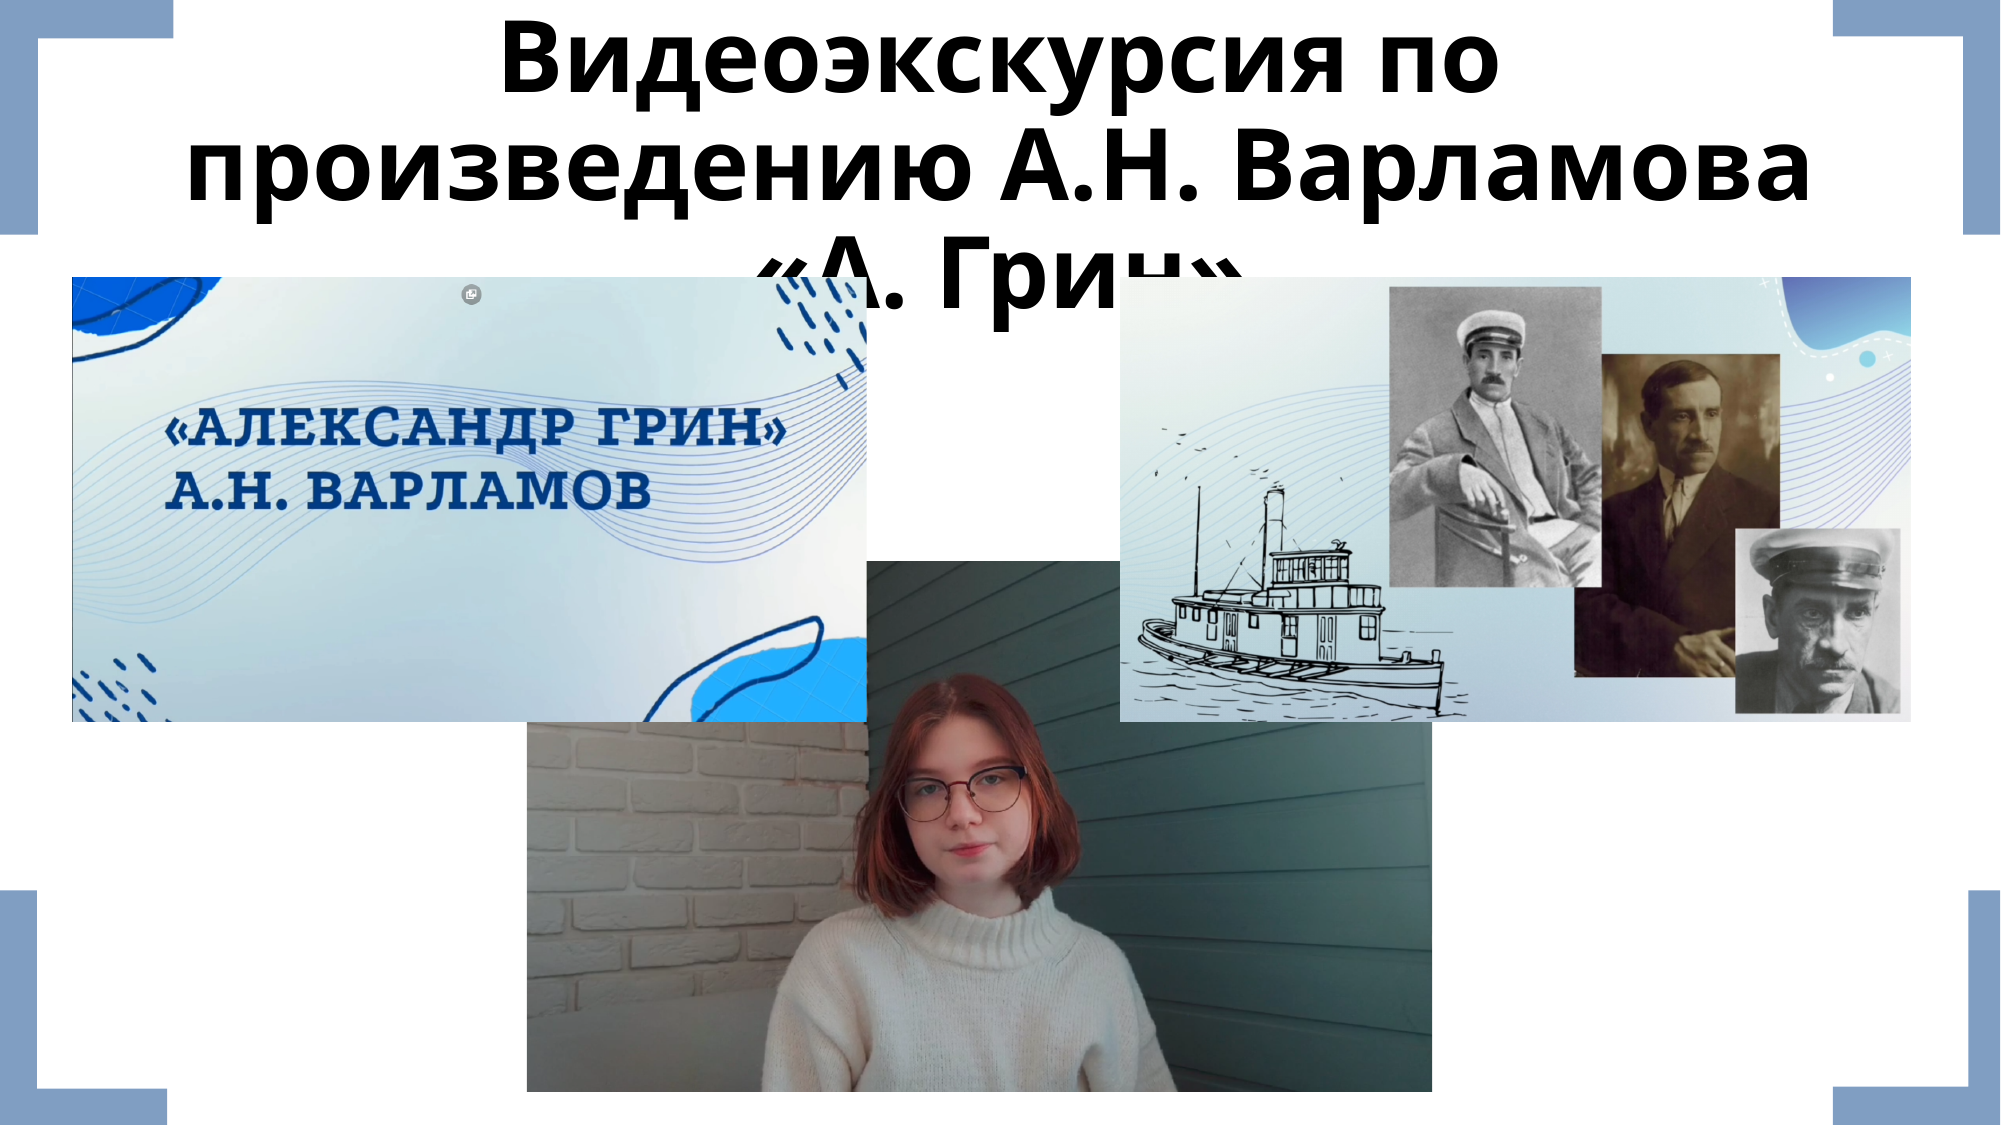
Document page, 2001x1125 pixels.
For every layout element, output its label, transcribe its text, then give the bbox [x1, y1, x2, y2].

title Видеоэкскурсия по произведению А.Н. Варламова «А. Грин» [137, 59, 1863, 278]
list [526, 561, 1433, 1092]
picture [72, 277, 867, 722]
picture [1120, 277, 1911, 722]
